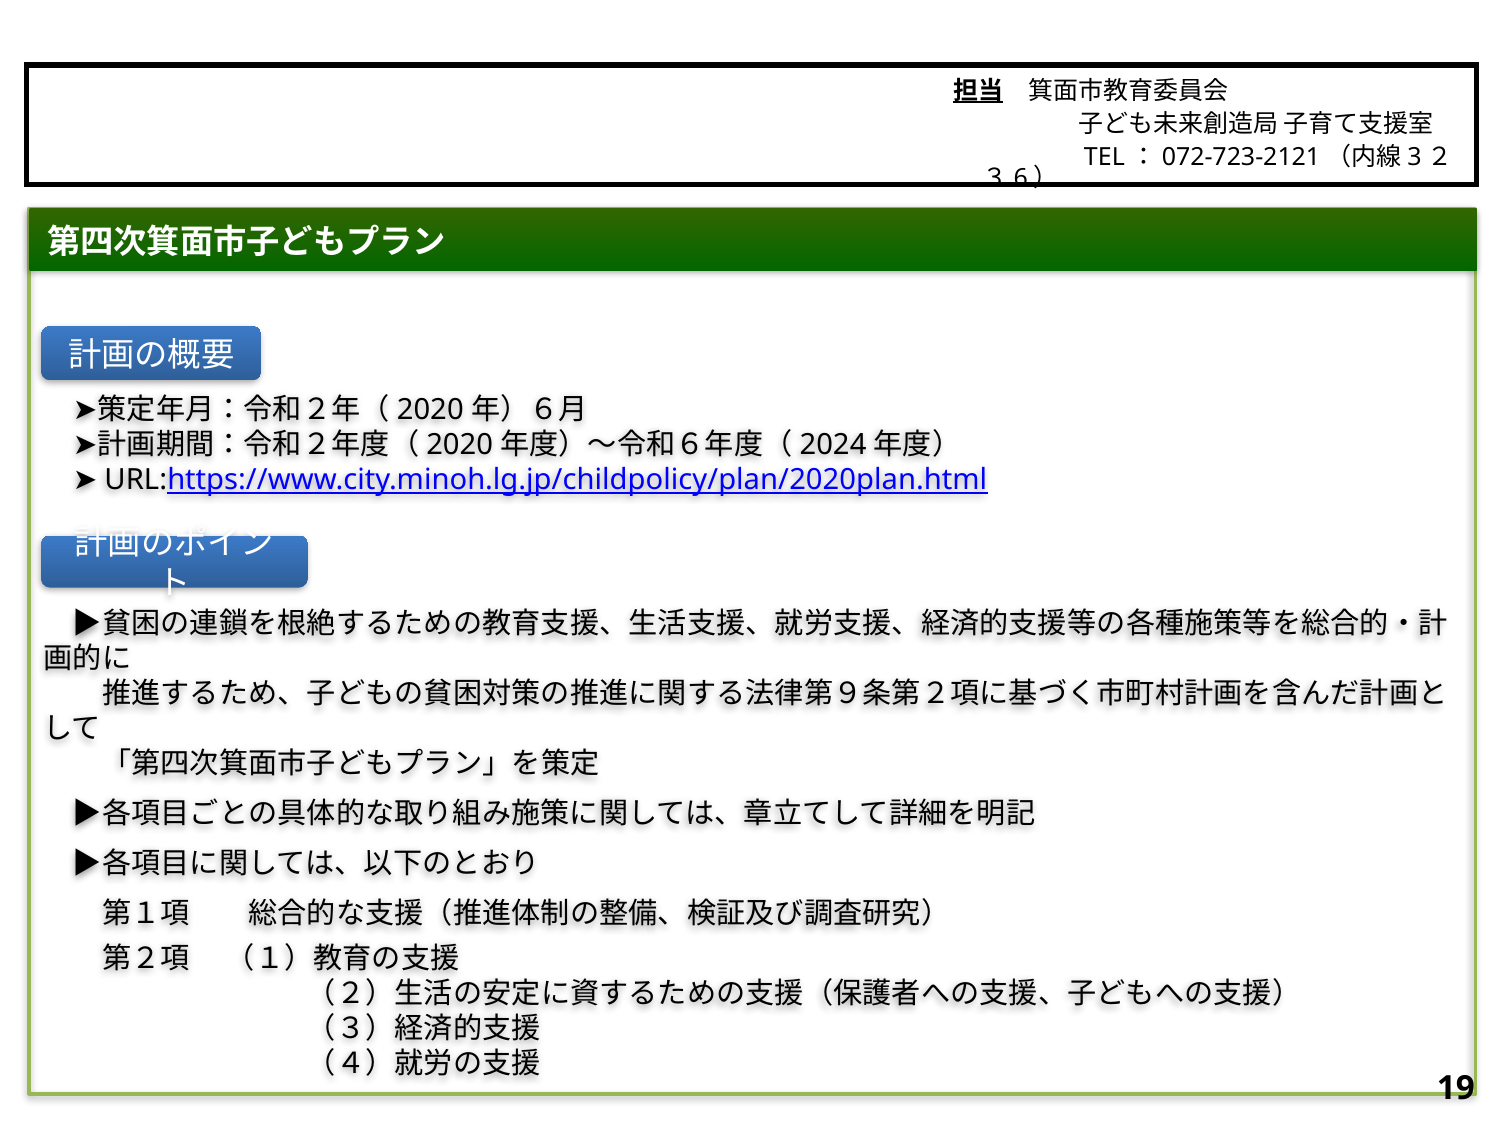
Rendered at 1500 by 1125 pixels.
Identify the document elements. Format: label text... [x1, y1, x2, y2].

text_box ➤策定年月：令和２年（2020年）６月 ➤計画期間：令和２年度（2020年度）～令和６年度（2024年度） ➤URL:https://www.city.minoh.lg.jp/childpolicy/plan/2020plan.html ▶貧困の連鎖を根絶するための教育支援、生活支援、就労支援、経済的支援等の各種施策等を総合的・計画的に 推進するため、子どもの貧困対策の推進に関する法律第９条第２項に基づく市町村計画を含んだ計画として 「第四次箕面市子どもプラン」を策定 ▶各項目ごとの具体的な取り組み施策に関しては、章立てして詳細を明記 ▶各項目に関しては、以下のとおり 第１項 総合的な支援（推進体制の整備、検証及び調査研究） 第２項 （１）教育の支援 （２）生活の安定に資するための支援（保護者への支援、子どもへの支援） （３）経済的支援 （４）就労の支援 [28, 279, 1476, 1095]
text_box 計画の概要 [41, 326, 262, 381]
slide_number 18 [1139, 1058, 1490, 1119]
text_box 計画のポイント [41, 535, 308, 588]
text_box 第四次箕面市子どもプラン [29, 208, 1477, 271]
text_box 担当 箕面市教育委員会 子ども未来創造局 子育て支援室 TEL：072-723-2121（内線3２３6） [935, 65, 1490, 178]
text_box 箕面市 [26, 65, 1477, 185]
